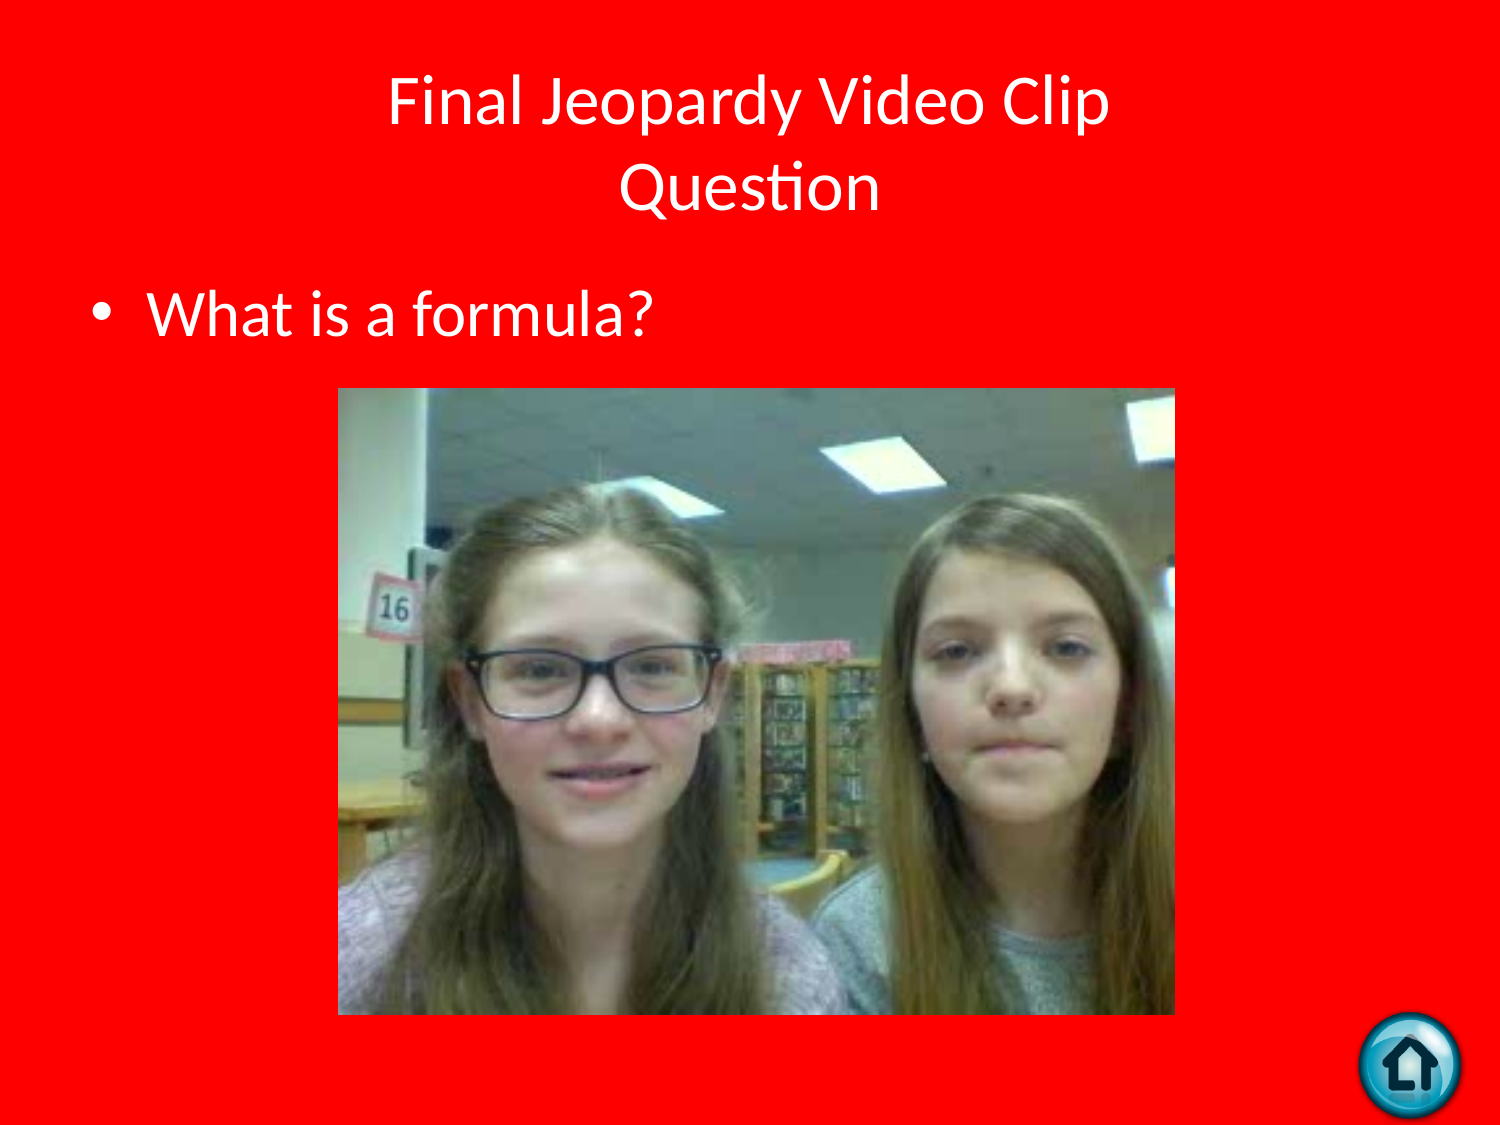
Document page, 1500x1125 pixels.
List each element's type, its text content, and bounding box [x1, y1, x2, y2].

picture [1349, 1006, 1469, 1125]
list What is a formula? [75, 262, 1425, 1005]
title Final Jeopardy Video Clip Question [75, 45, 1425, 233]
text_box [337, 387, 1176, 1016]
